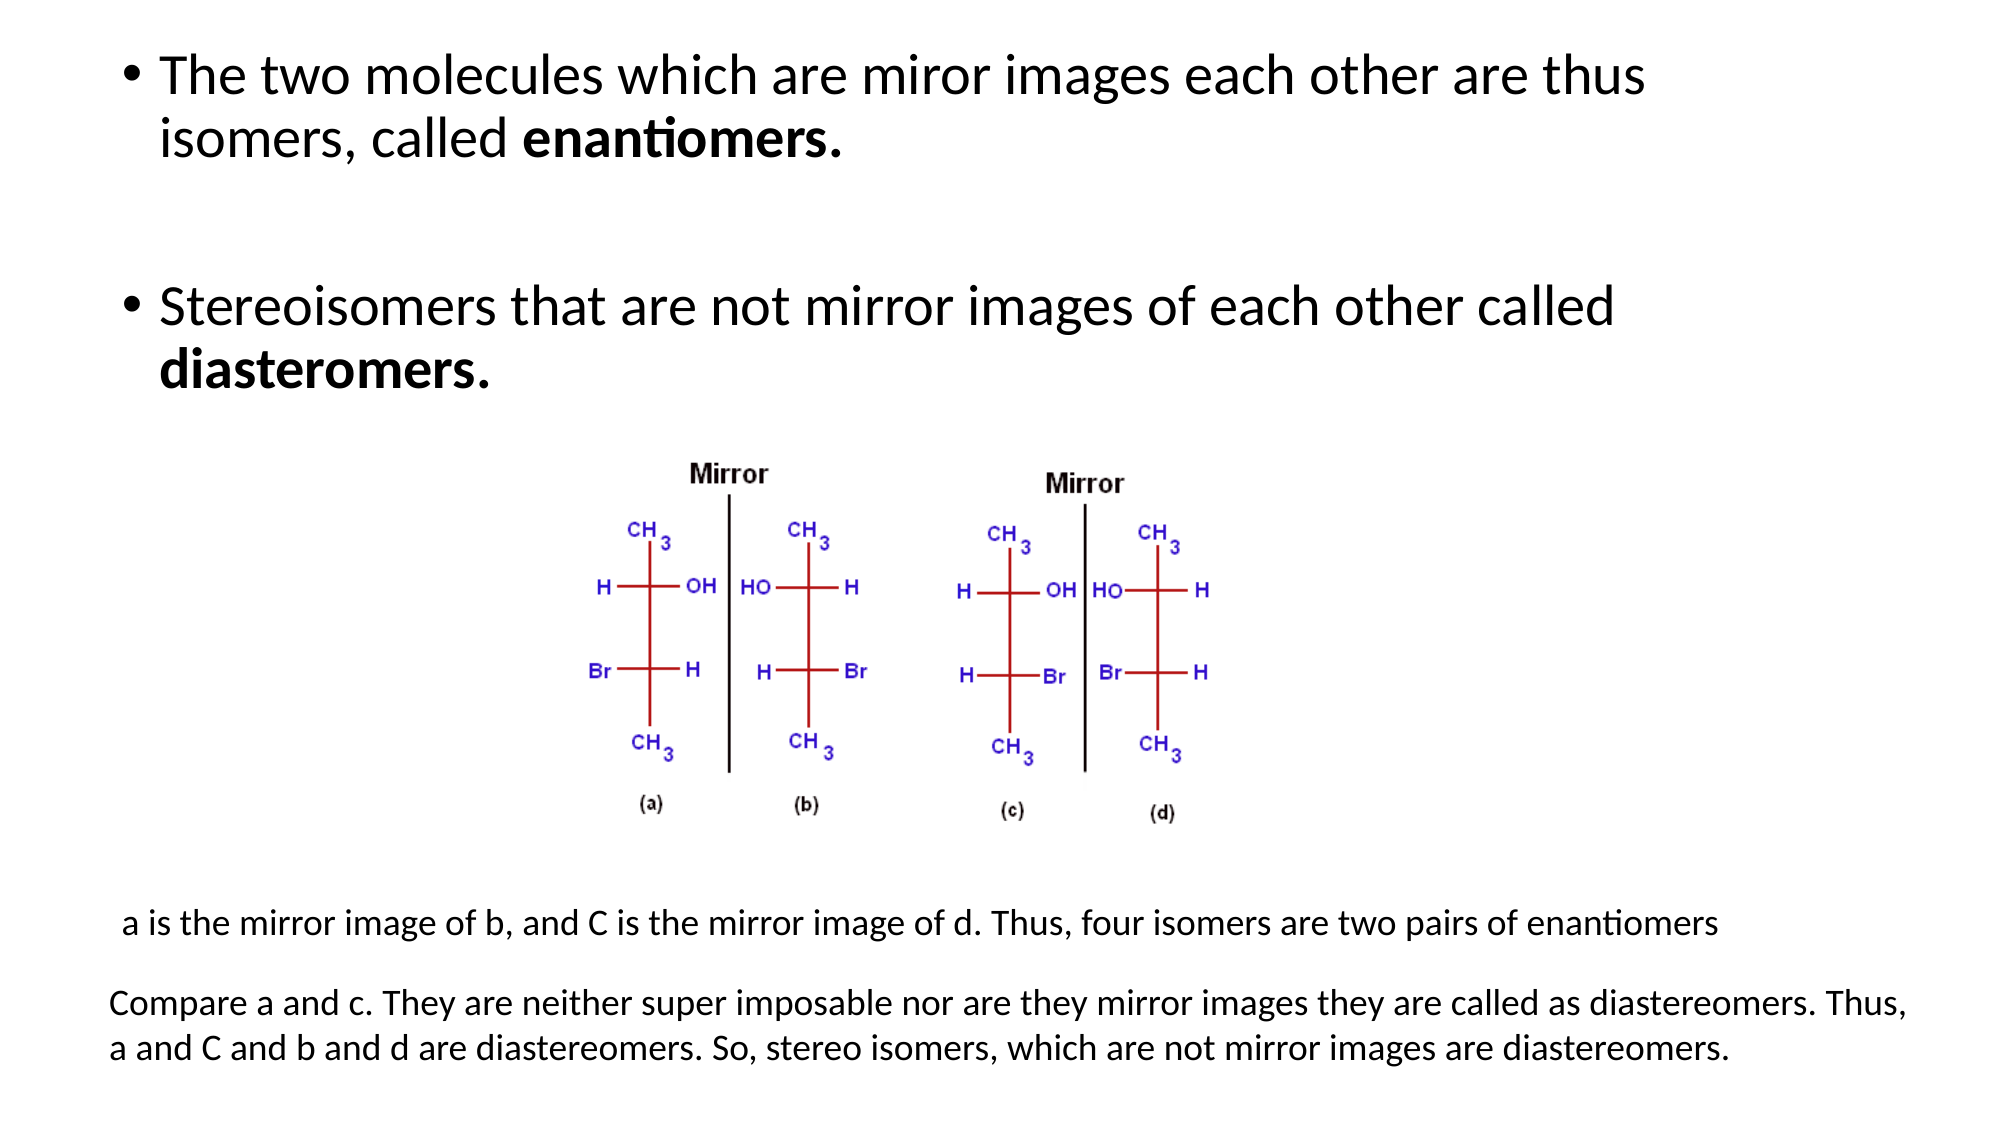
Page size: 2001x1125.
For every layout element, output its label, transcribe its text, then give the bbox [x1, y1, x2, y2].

picture [583, 452, 1225, 832]
list The two molecules which are miror images each other are thus isomers, called enantiomers. Stereoisomers that are not mirror images of each other called diasteromers. [106, 36, 1832, 751]
text_box Compare a and c. They are neither super imposable nor are they mirror images they are called as diastereomers. Thus, a and C and b and d are diastereomers. So, stereo isomers, which are not mirror images are diastereomers. [94, 970, 1939, 1076]
text_box a is the mirror image of b, and C is the mirror image of d. Thus, four isomers are two pairs of enantiomers [106, 890, 1838, 951]
